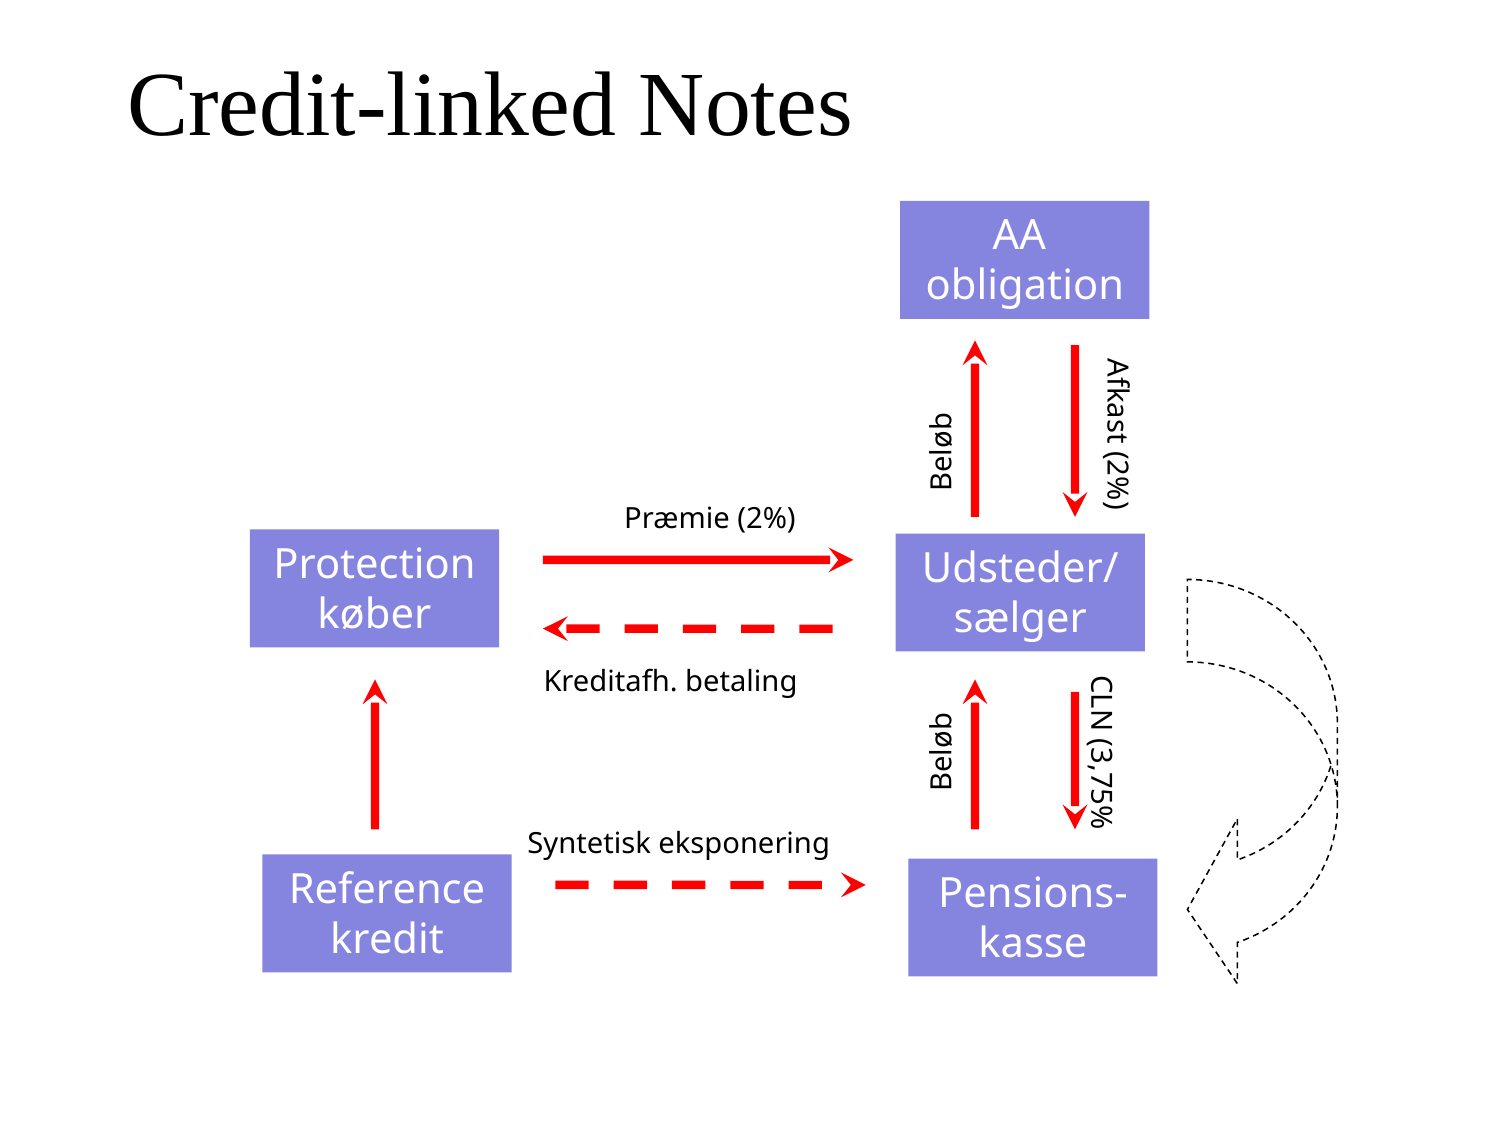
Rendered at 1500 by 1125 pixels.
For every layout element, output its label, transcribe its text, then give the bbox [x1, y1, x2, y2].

text_box [1068, 816, 1082, 830]
text_box [542, 622, 556, 635]
text_box Reference kredit [262, 854, 512, 973]
text_box Udsteder/ sælger [895, 533, 1145, 652]
title Credit-linked Notes [112, 4, 1388, 193]
text_box Beløb [914, 698, 965, 807]
text_box CLN (3,75% [1078, 660, 1128, 845]
text_box Beløb [914, 398, 965, 507]
text_box Protection køber [249, 529, 500, 648]
text_box [968, 679, 982, 692]
text_box [368, 679, 382, 692]
text_box [1187, 765, 1338, 984]
text_box [1068, 504, 1082, 517]
text_box Syntetisk eksponering [512, 816, 846, 867]
text_box Pensions- kasse [908, 858, 1158, 977]
text_box AA obligation [900, 200, 1150, 319]
text_box Kreditafh. betaling [528, 654, 813, 705]
text_box Præmie (2%) [609, 491, 811, 542]
text_box [853, 878, 866, 892]
text_box [840, 553, 854, 567]
text_box [968, 340, 982, 353]
text_box Afkast (2%) [1094, 343, 1145, 525]
